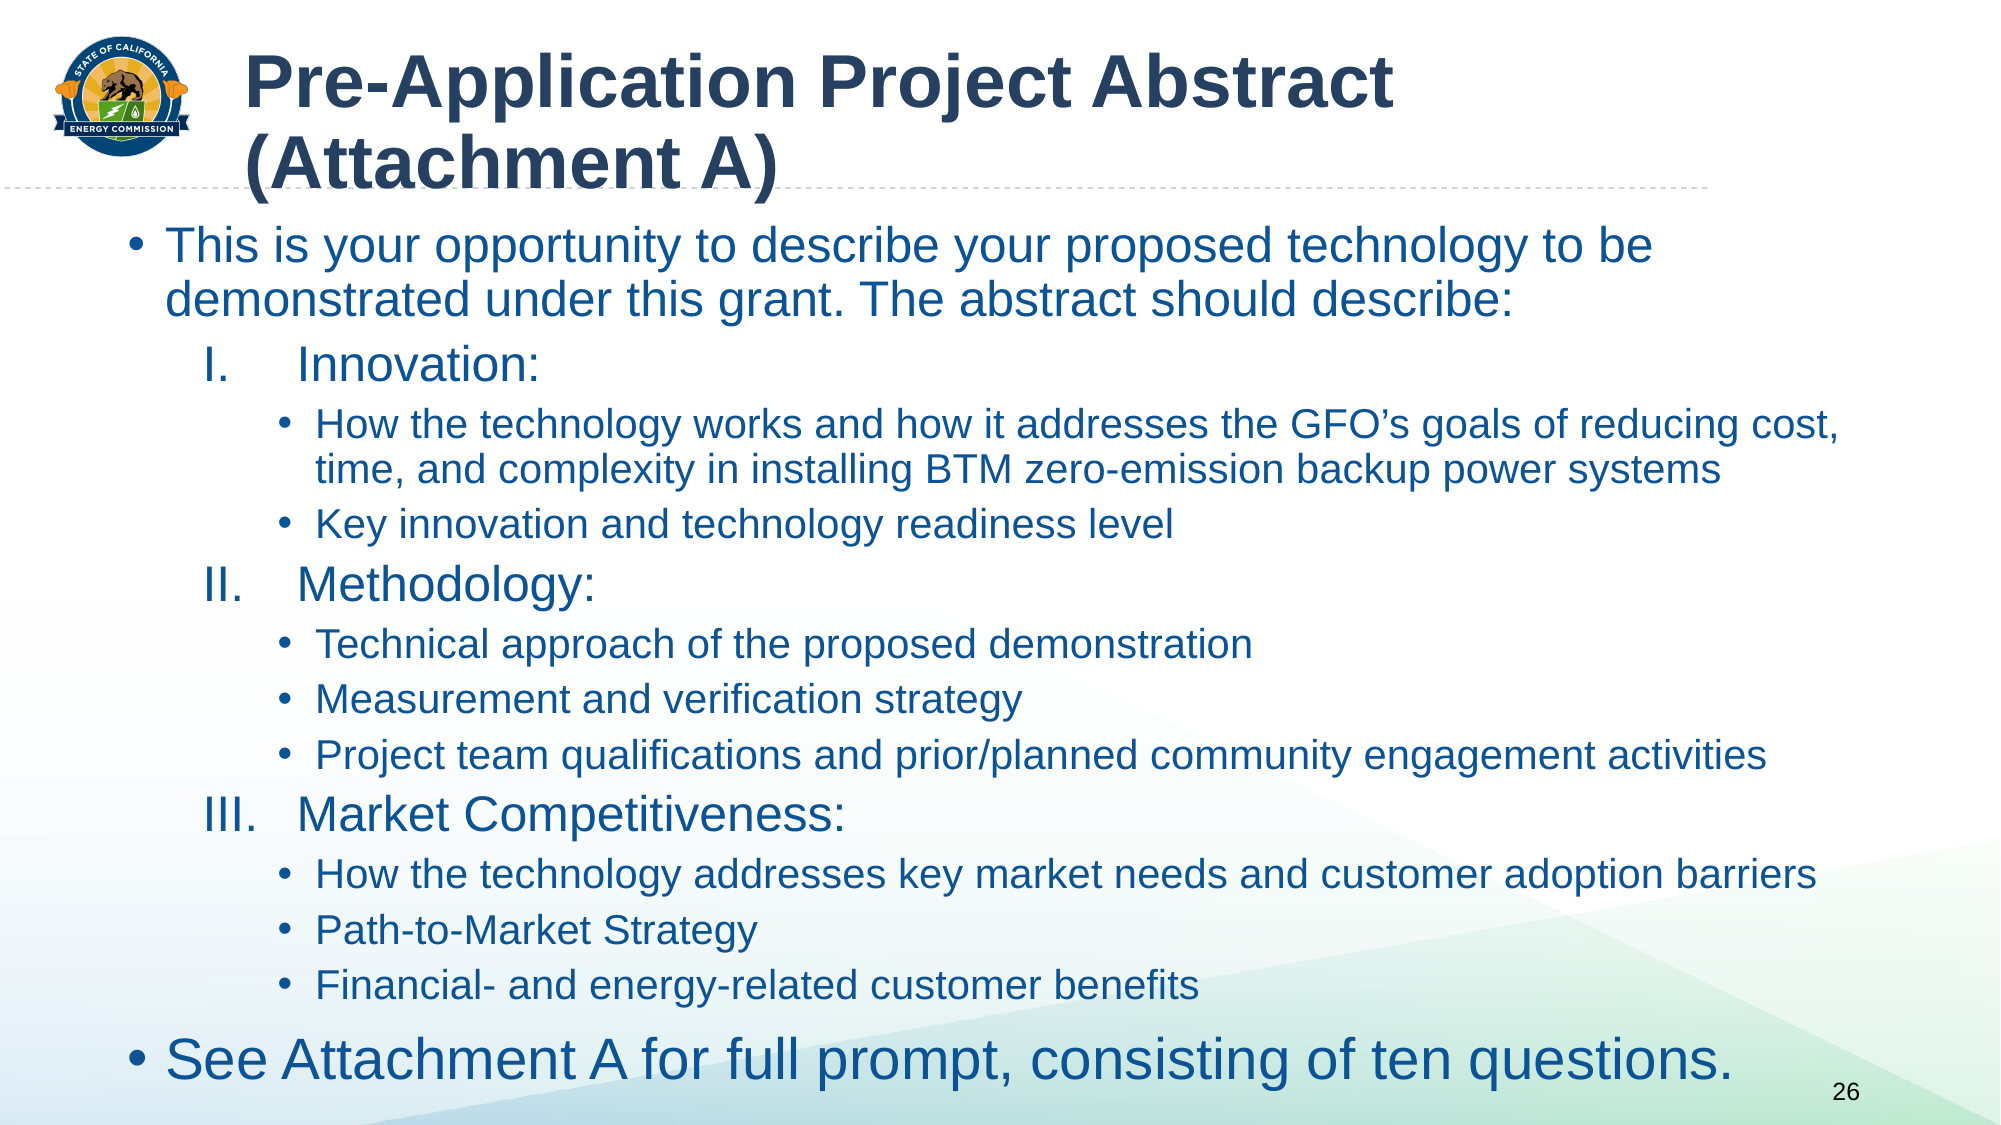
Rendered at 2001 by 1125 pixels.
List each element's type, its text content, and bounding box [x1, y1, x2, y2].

list This is your opportunity to describe your proposed technology to be demonstrated under this grant. The abstract should describe: Innovation: How the technology works and how it addresses the GFO’s goals of reducing cost, time, and complexity in installing BTM zero-emission backup power systems Key innovation and technology readiness level Methodology: Technical approach of the proposed demonstration Measurement and verification strategy Project team qualifications and prior/planned community engagement activities Market Competitiveness: How the technology addresses key market needs and customer adoption barriers Path-to-Market Strategy Financial- and energy-related customer benefits See Attachment A for full prompt, consisting of ten questions. [112, 211, 1890, 1104]
title Pre-Application Project Abstract (Attachment A) [229, 38, 1863, 210]
slide_number 26 [1579, 1060, 1876, 1121]
picture [0, 0, 2001, 1125]
